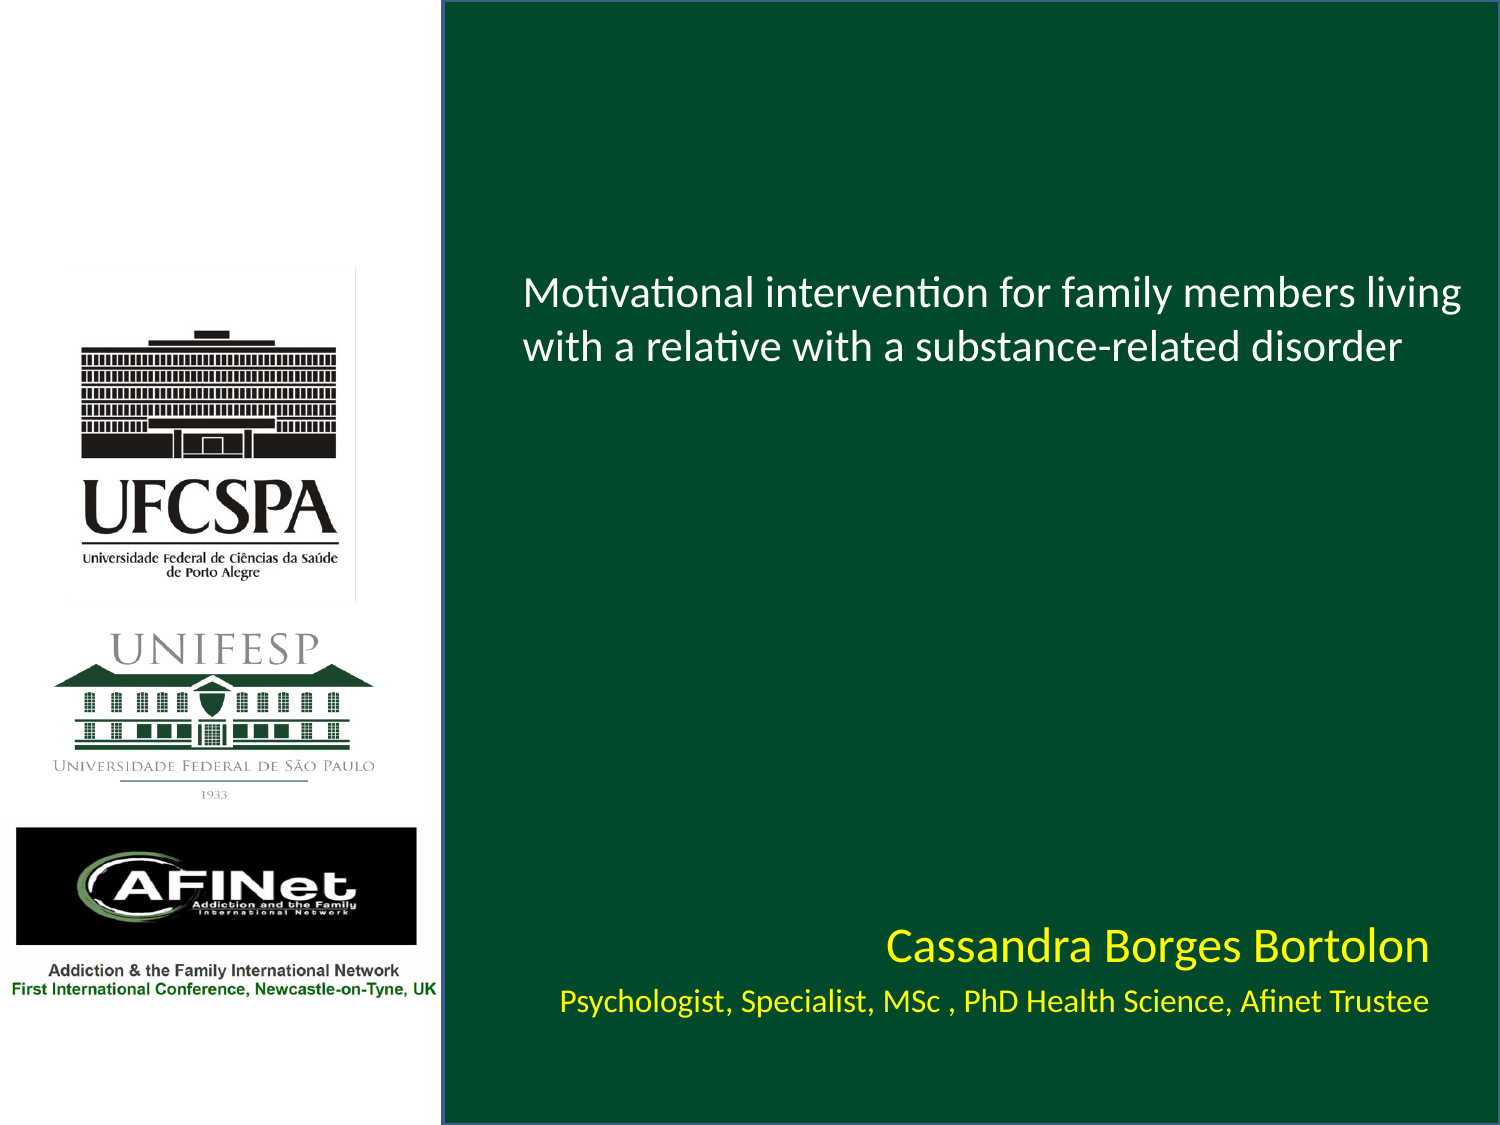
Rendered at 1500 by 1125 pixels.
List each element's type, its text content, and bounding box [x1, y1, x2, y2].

picture [64, 266, 356, 603]
picture [4, 822, 439, 1000]
title Motivational intervention for family members living with a relative with a substance-related disorder [507, 196, 1500, 438]
text_box [441, 0, 1500, 1125]
picture [52, 633, 375, 799]
subtitle Cassandra Borges Bortolon Psychologist, Specialist, MSc , PhD Health Science, Afinet Trustee [395, 905, 1446, 1125]
